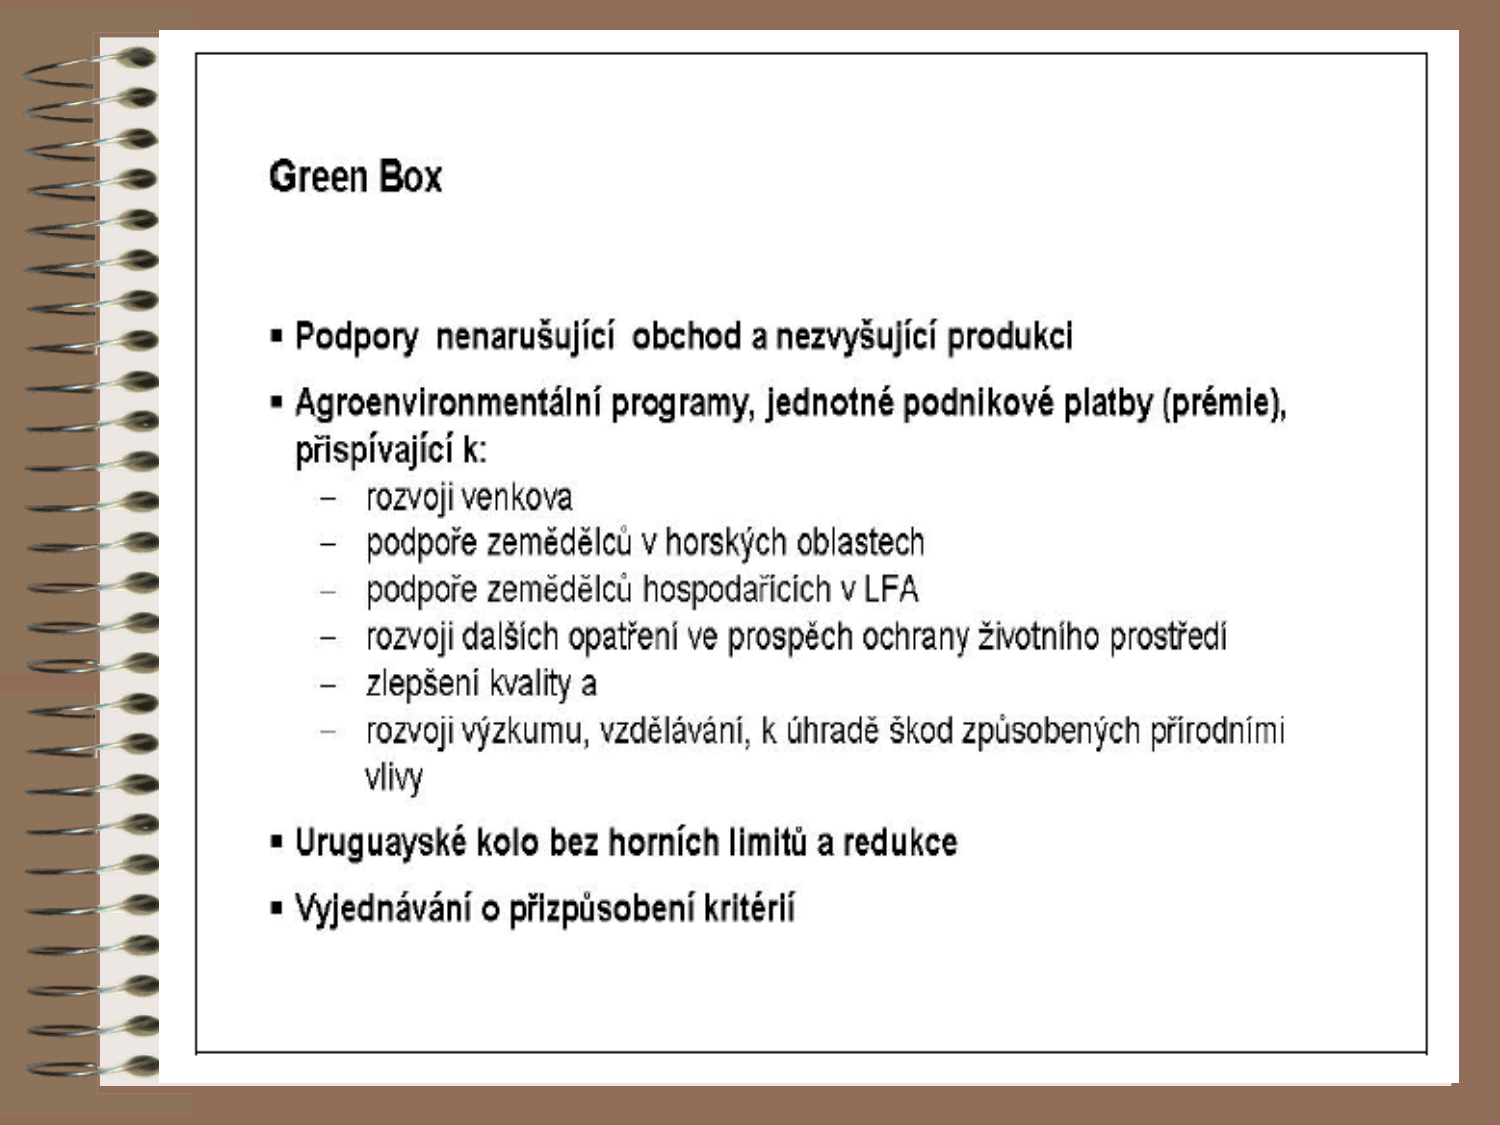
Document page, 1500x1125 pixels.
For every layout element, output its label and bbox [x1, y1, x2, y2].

picture [0, 692, 194, 1115]
picture [0, 8, 194, 674]
list [159, 30, 1460, 1083]
